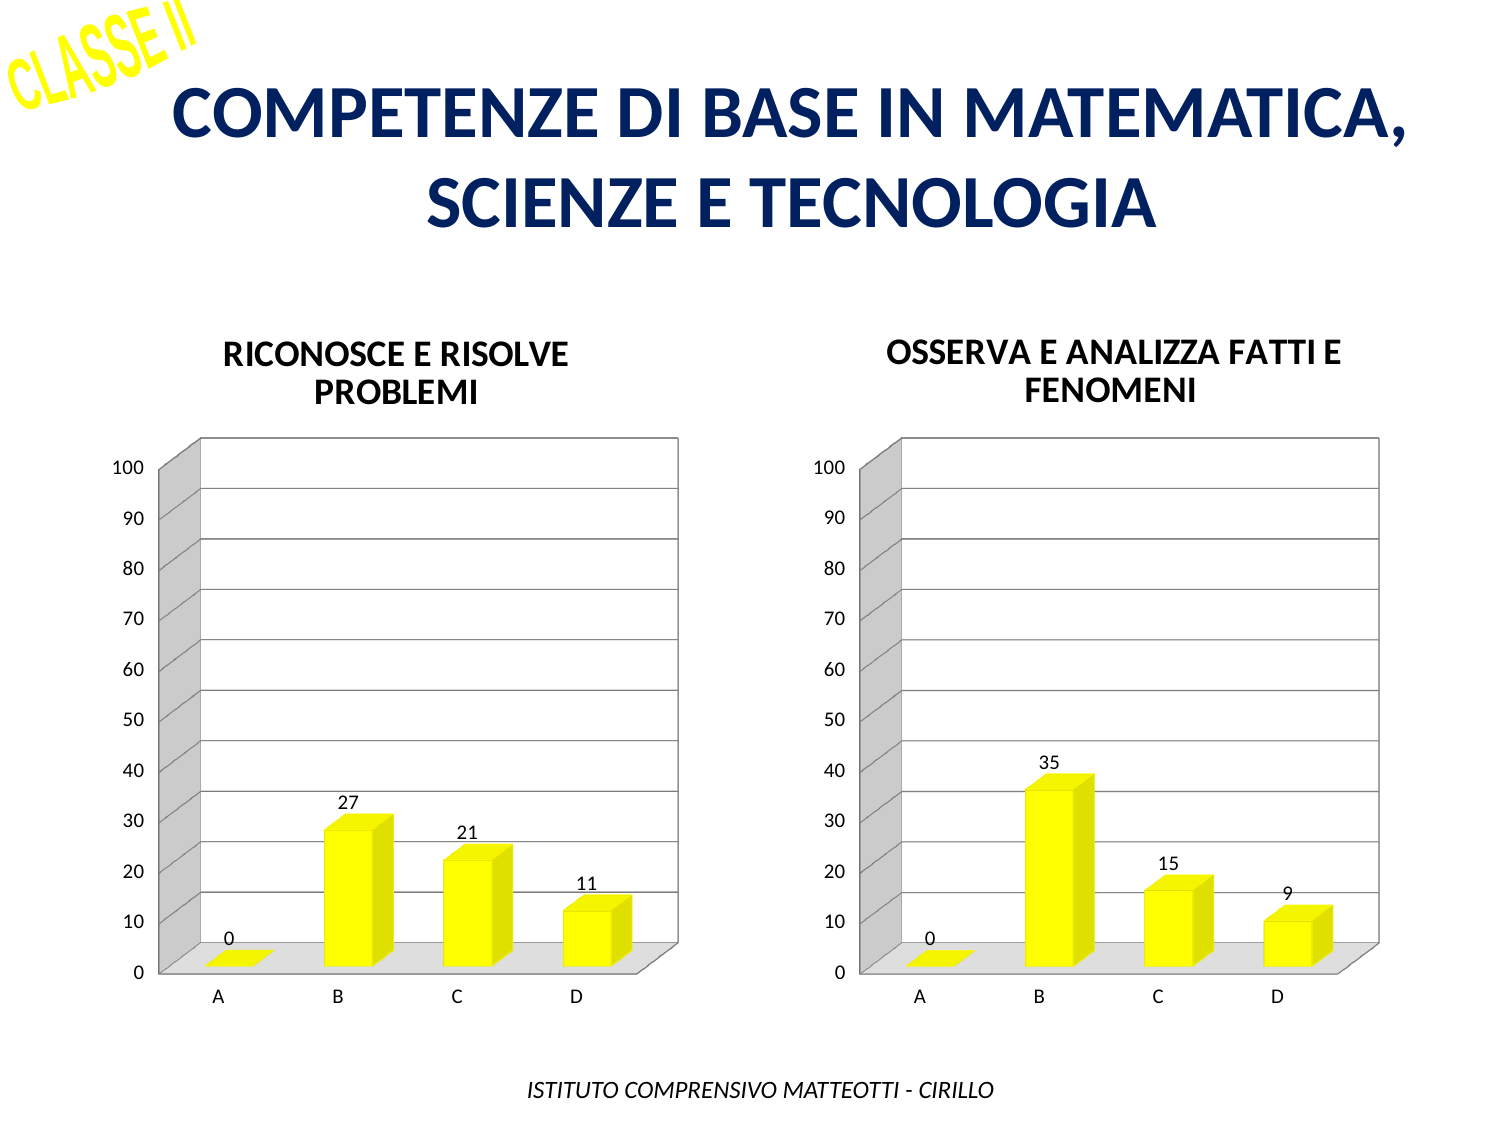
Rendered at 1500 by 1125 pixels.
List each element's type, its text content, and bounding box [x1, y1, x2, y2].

text_box Competenze di base in matematica, scienze e tecnologia [147, 54, 1436, 250]
text_box ISTITUTO COMPRENSIVO MATTEOTTI - CIRILLO [506, 1066, 1016, 1112]
chart [800, 302, 1392, 1024]
chart [98, 302, 692, 1024]
